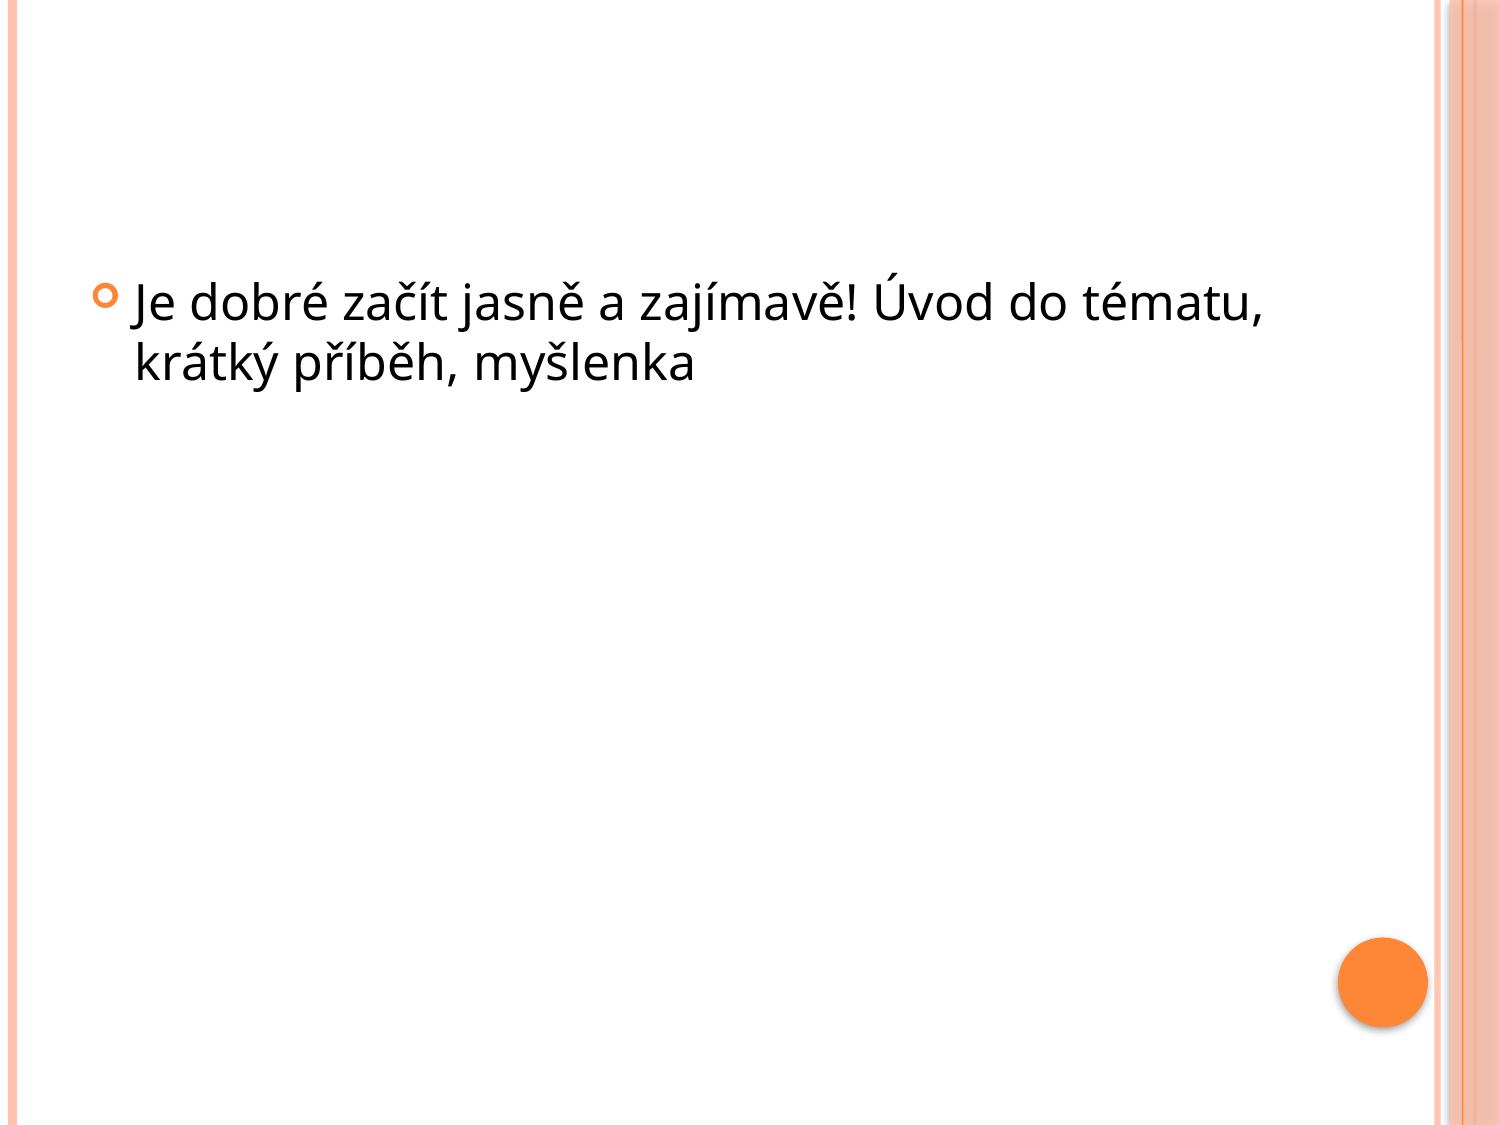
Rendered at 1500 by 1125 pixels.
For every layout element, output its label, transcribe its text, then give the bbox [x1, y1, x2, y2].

list Je dobré začít jasně a zajímavě! Úvod do tématu, krátký příběh, myšlenka [75, 262, 1300, 1062]
